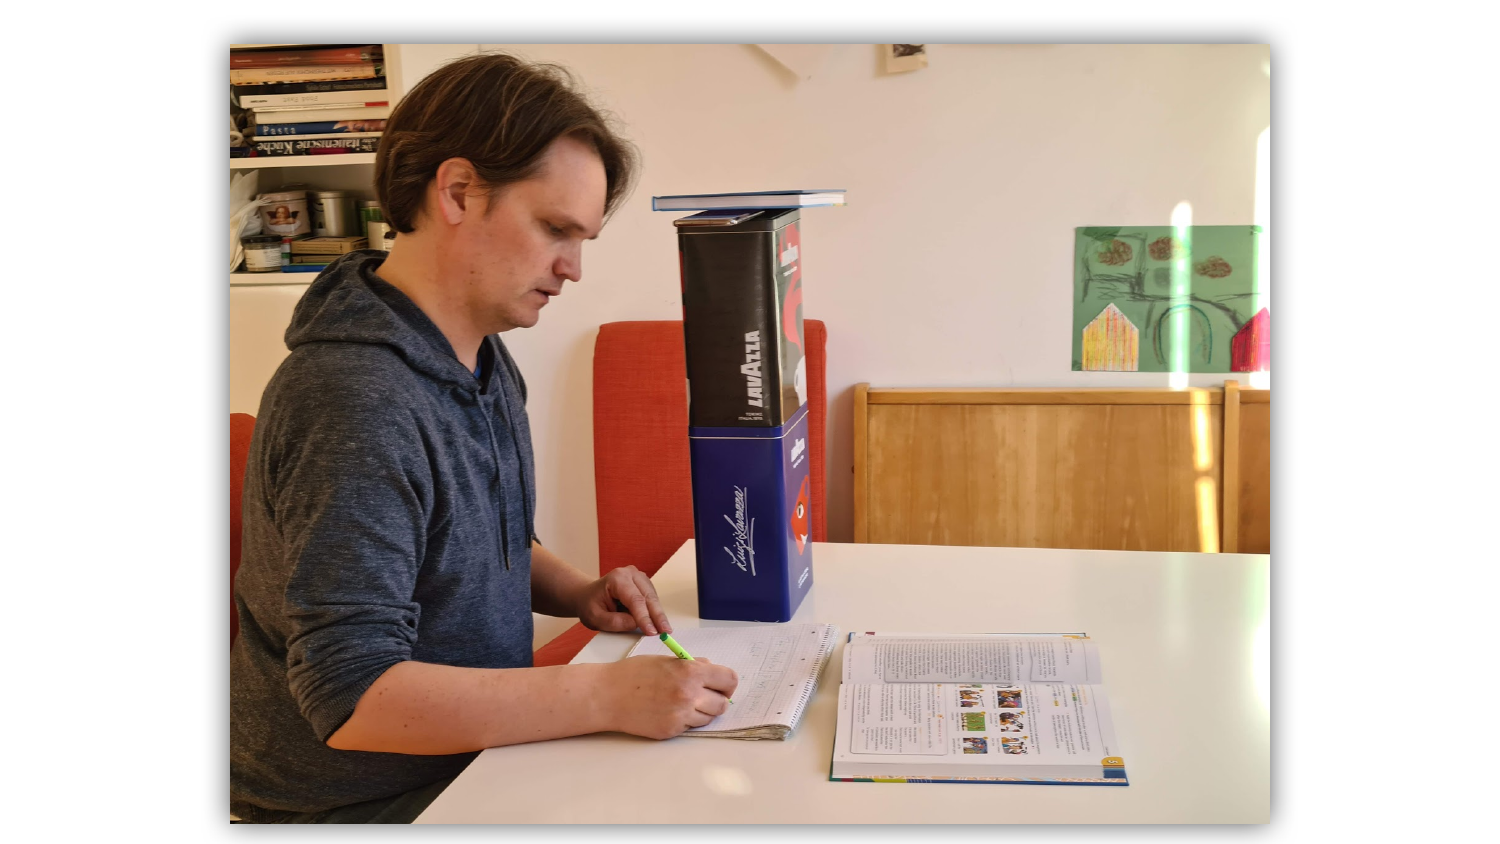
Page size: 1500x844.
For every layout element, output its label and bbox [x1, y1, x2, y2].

picture [230, 44, 1270, 824]
